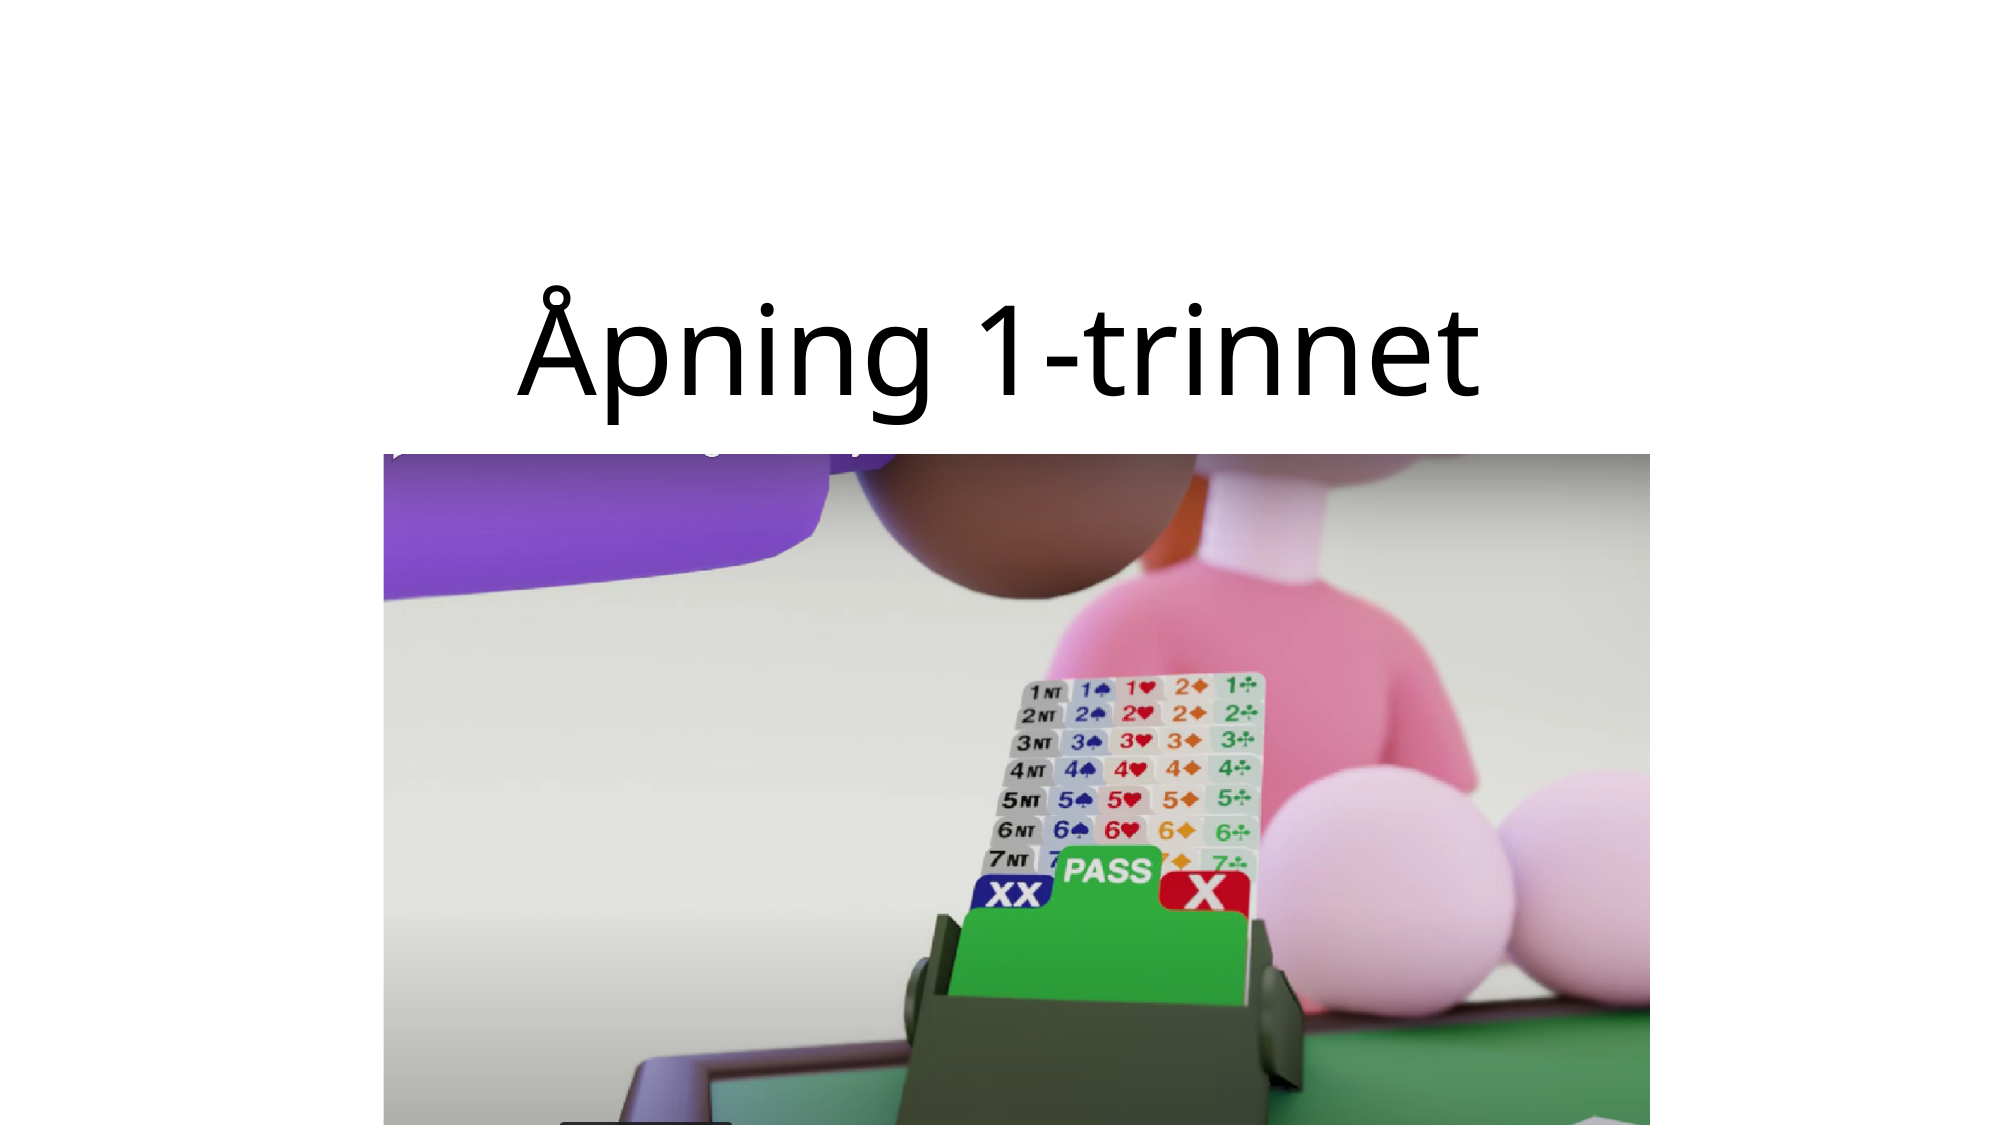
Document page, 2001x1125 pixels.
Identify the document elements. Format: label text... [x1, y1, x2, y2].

title Åpning 1-trinnet [249, 38, 1750, 430]
picture [383, 453, 1651, 1125]
